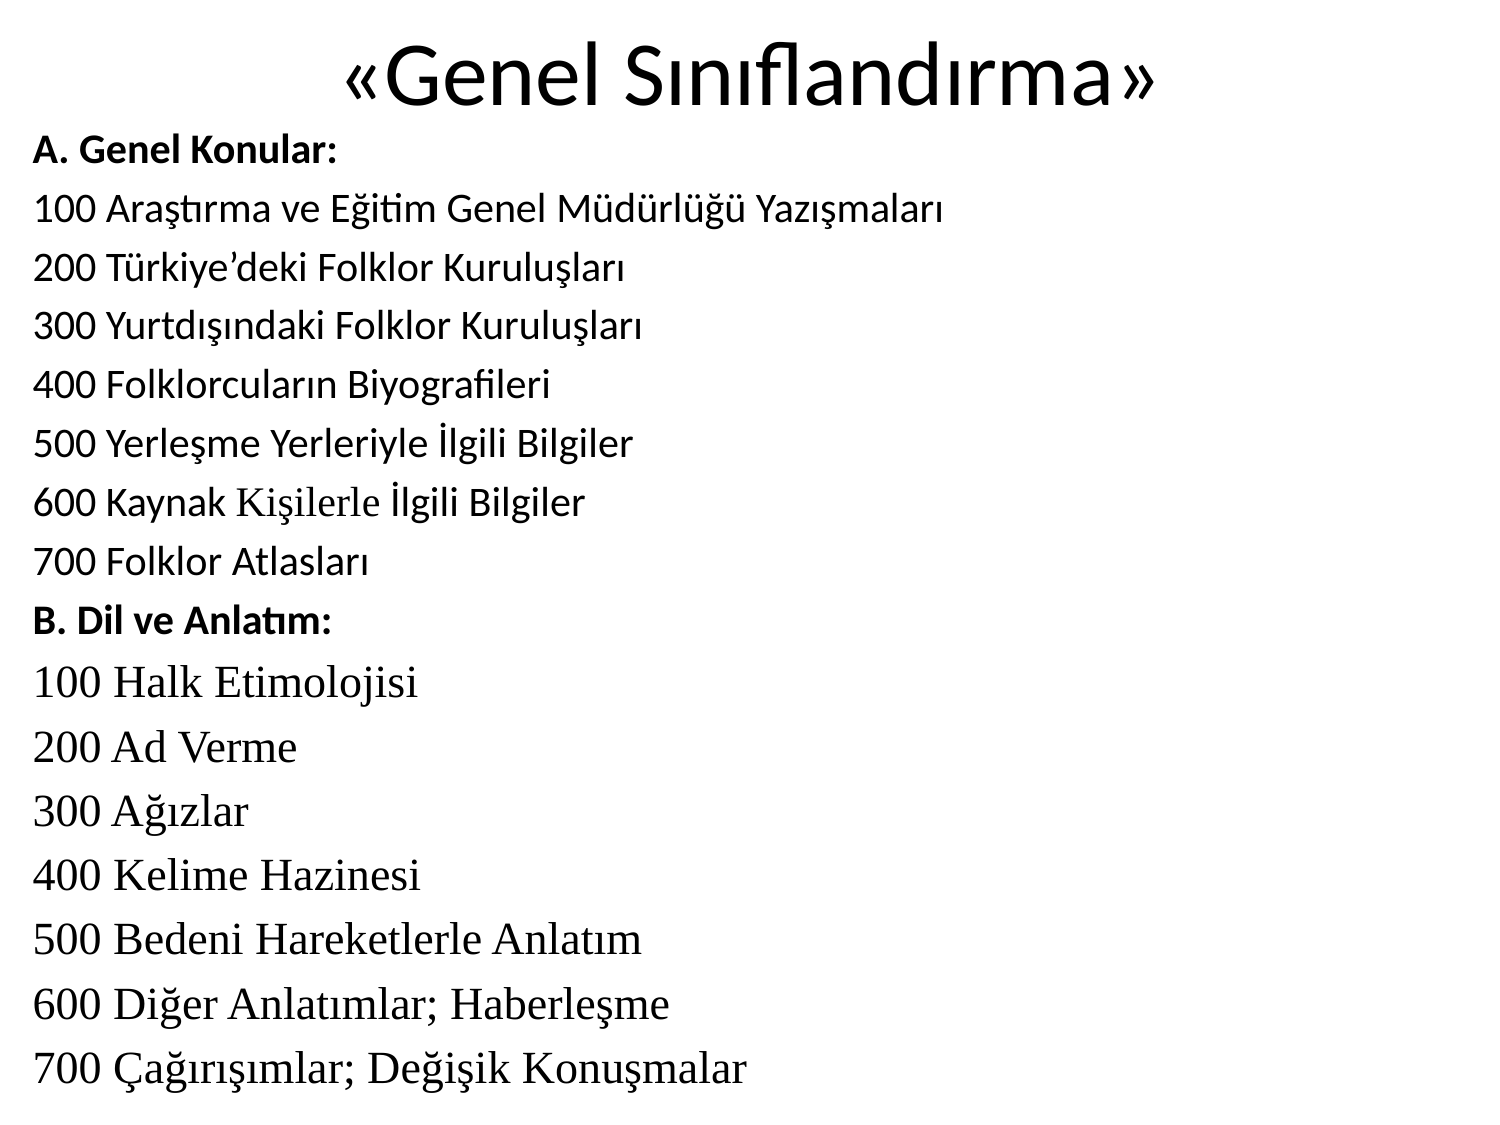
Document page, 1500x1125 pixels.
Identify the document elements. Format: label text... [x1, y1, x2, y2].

list A. Genel Konular: 100 Araştırma ve Eğitim Genel Müdürlüğü Yazışmaları 200 Türkiye’deki Folklor Kuruluşları 300 Yurtdışındaki Folklor Kuruluşları 400 Folklorcuların Biyografileri 500 Yerleşme Yerleriyle İlgili Bilgiler 600 Kaynak Kişilerle İlgili Bilgiler 700 Folklor Atlasları B. Dil ve Anlatım: 100 Halk Etimolojisi 200 Ad Verme 300 Ağızlar 400 Kelime Hazinesi 500 Bedeni Hareketlerle Anlatım 600 Diğer Anlatımlar; Haberleşme 700 Çağırışımlar; Değişik Konuşmalar [17, 113, 1483, 1106]
title «Genel Sınıflandırma» [75, 0, 1425, 113]
